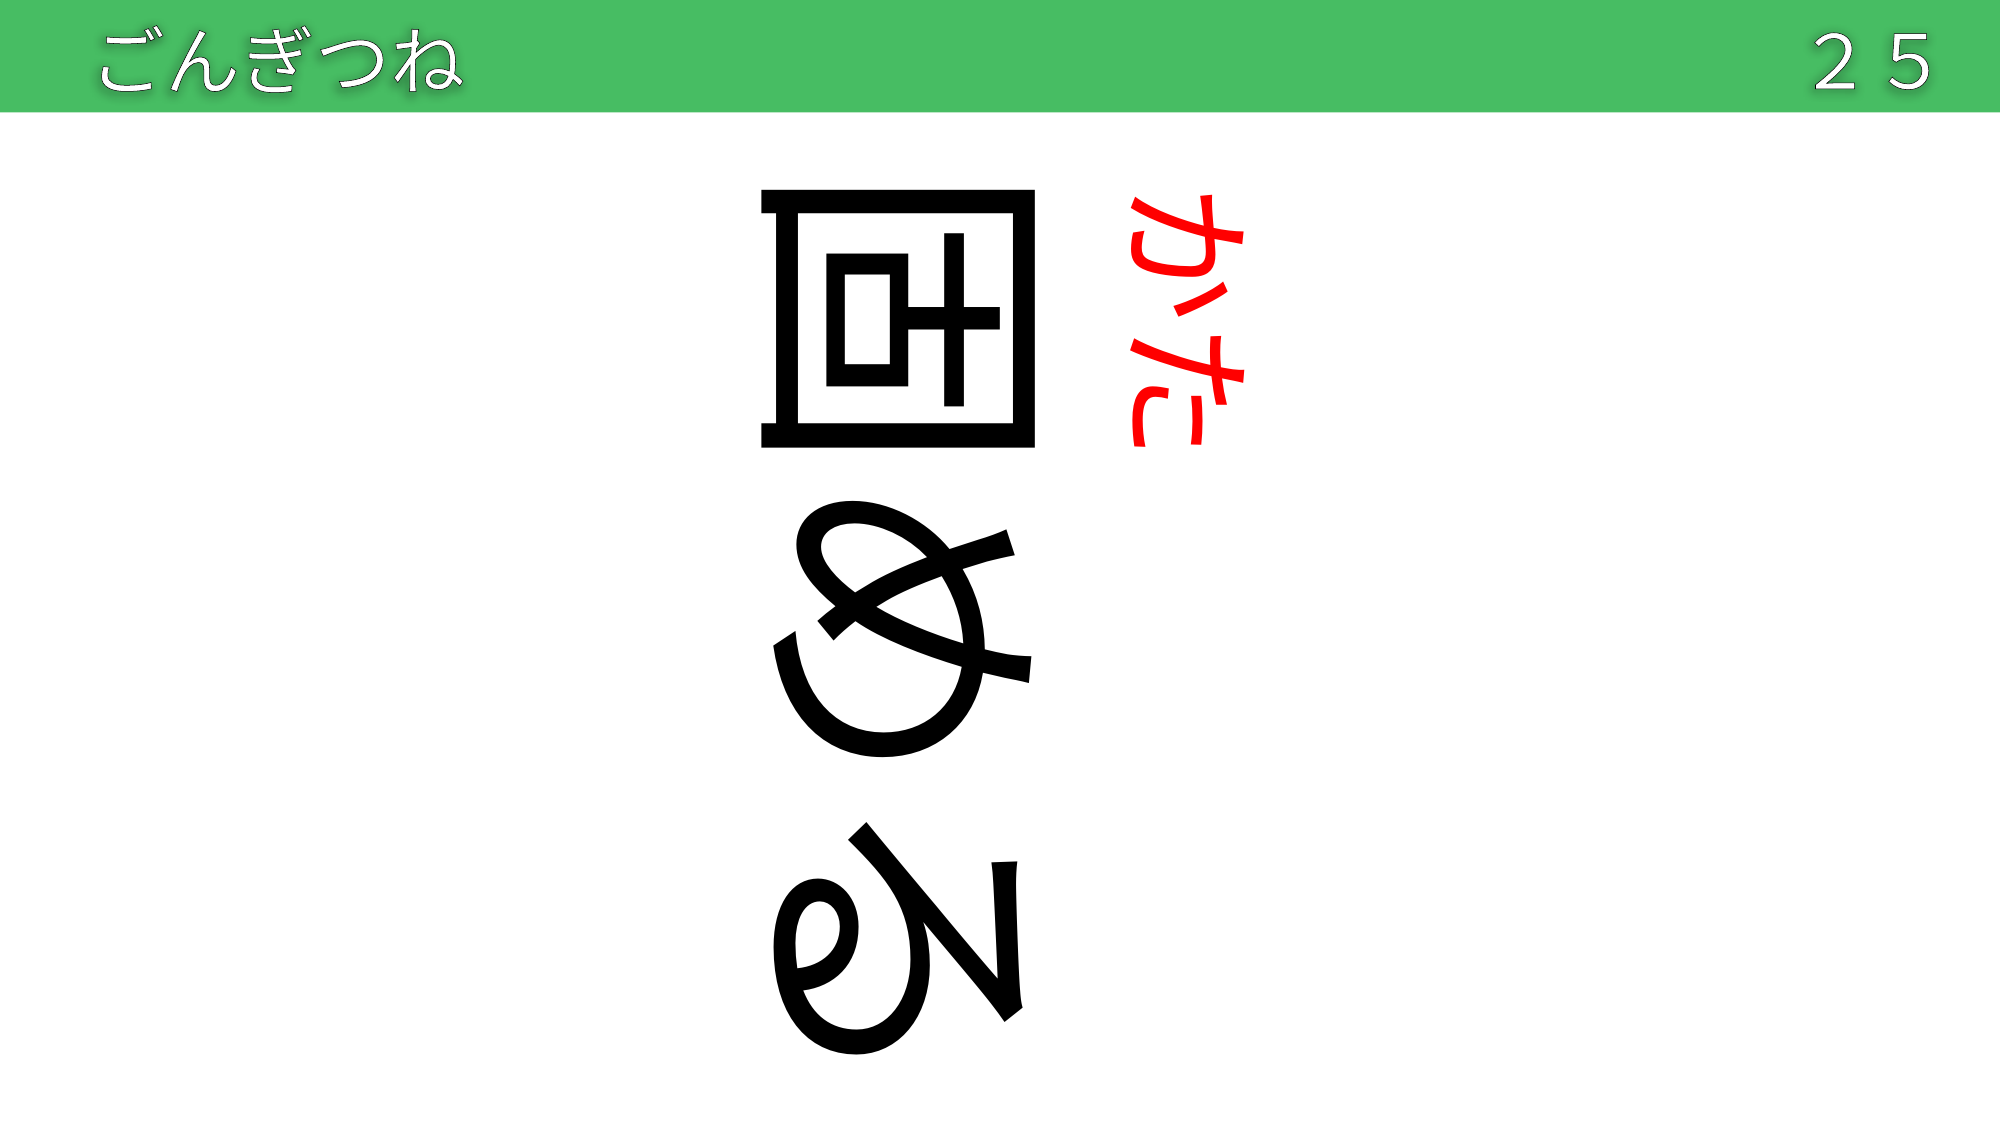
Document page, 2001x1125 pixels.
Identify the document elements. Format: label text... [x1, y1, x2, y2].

text_box かた [1083, 170, 1281, 463]
text_box [0, 0, 2000, 113]
text_box ２５ [1782, 6, 1963, 112]
text_box ごんぎつね [75, 6, 811, 112]
text_box 固める [698, 147, 1108, 1125]
